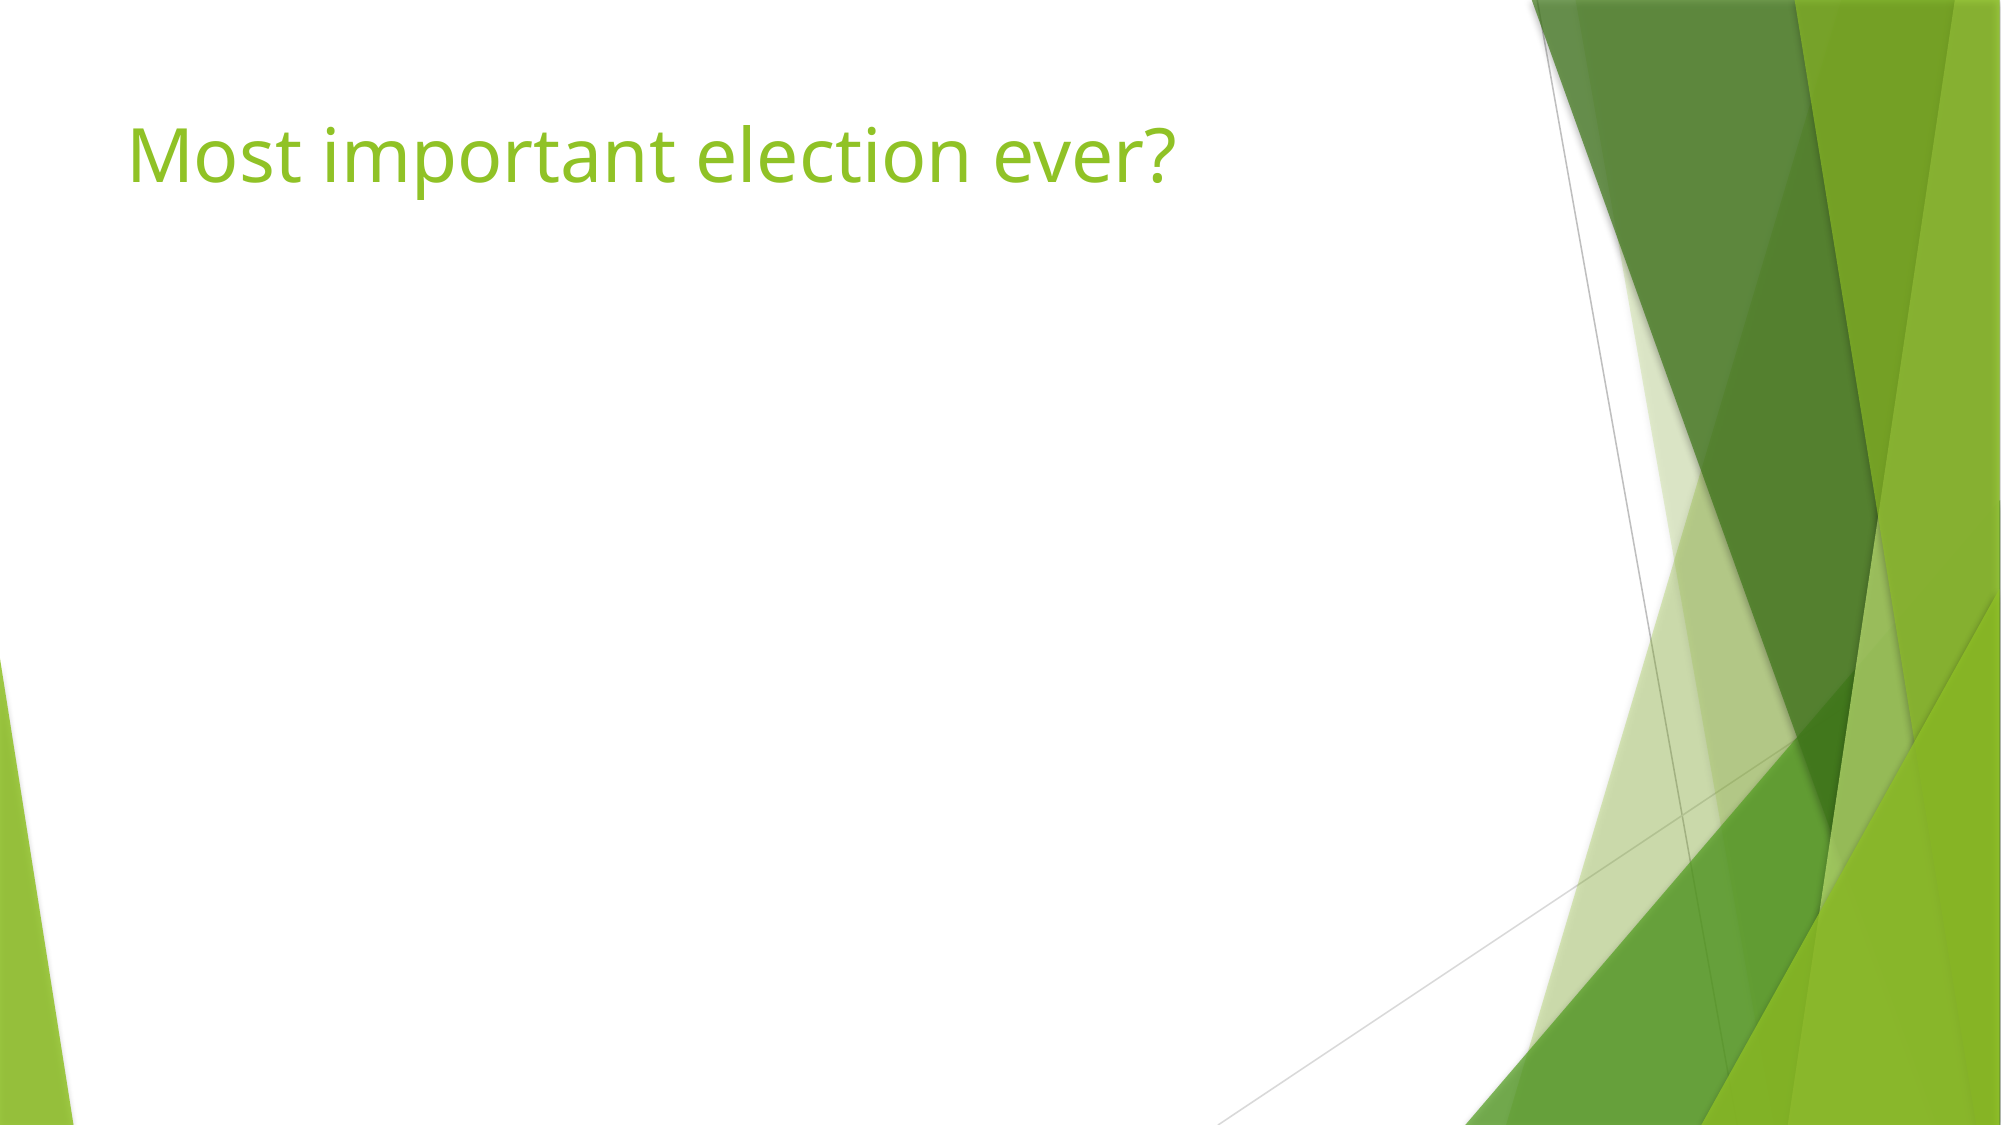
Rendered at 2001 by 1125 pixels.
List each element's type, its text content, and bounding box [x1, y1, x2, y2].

title Most important election ever? [111, 99, 1522, 317]
